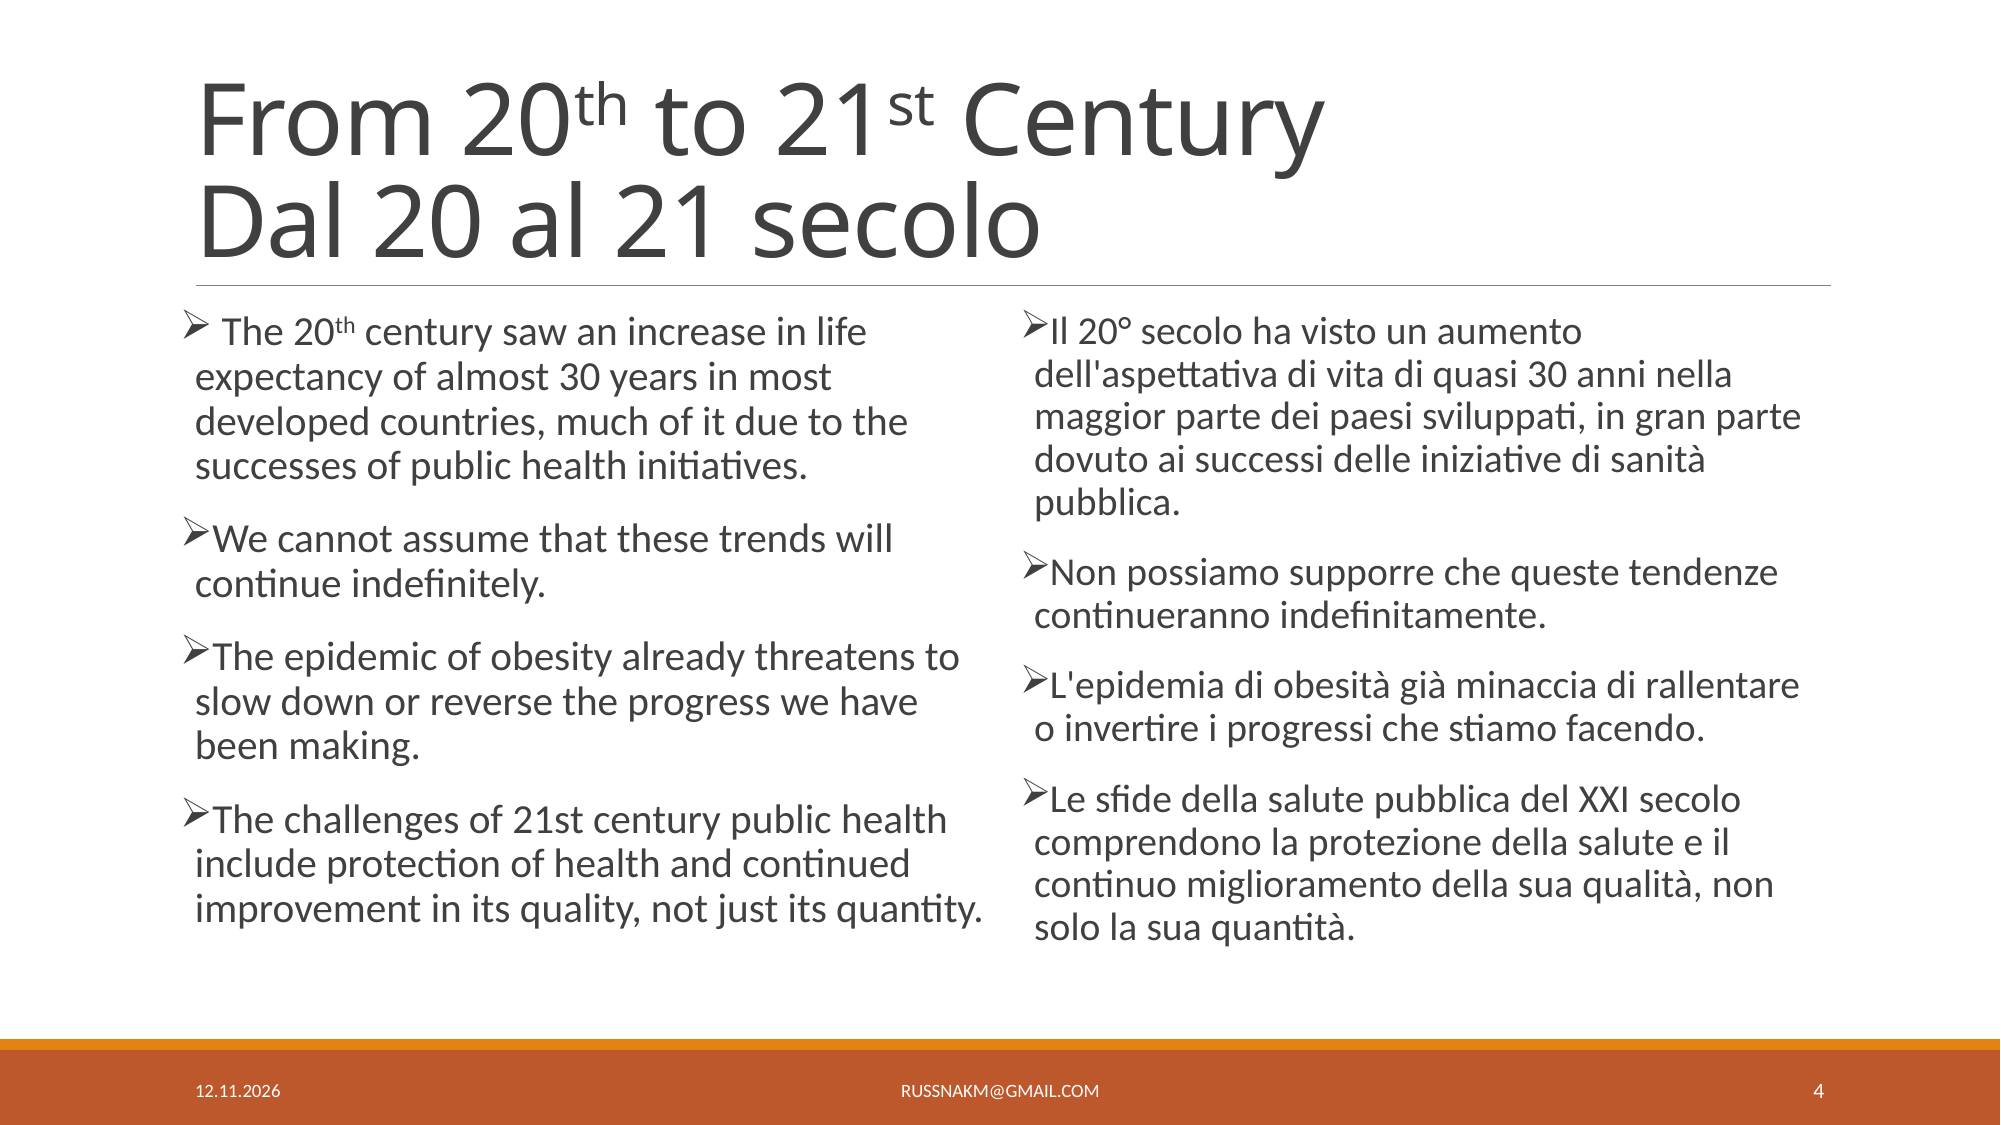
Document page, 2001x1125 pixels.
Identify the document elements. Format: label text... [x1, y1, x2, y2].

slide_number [180, 1059, 586, 1120]
title From 20th to 21st Century Dal 20 al 21 secolo [180, 47, 1830, 285]
list The 20th century saw an increase in life expectancy of almost 30 years in most developed countries, much of it due to the successes of public health initiatives. We cannot assume that these trends will continue indefinitely. The epidemic of obesity already threatens to slow down or reverse the progress we have been making. The challenges of 21st century public health include protection of health and continued improvement in its quality, not just its quantity. [180, 302, 990, 963]
slide_number 4 [1624, 1059, 1840, 1120]
list Il 20° secolo ha visto un aumento dell'aspettativa di vita di quasi 30 anni nella maggior parte dei paesi sviluppati, in gran parte dovuto ai successi delle iniziative di sanità pubblica. Non possiamo supporre che queste tendenze continueranno indefinitamente. L'epidemia di obesità già minaccia di rallentare o invertire i progressi che stiamo facendo. Le sfide della salute pubblica del XXI secolo comprendono la protezione della salute e il continuo miglioramento della sua qualità, non solo la sua quantità. [1020, 302, 1830, 963]
footer russnakm@gmail.com [604, 1059, 1396, 1120]
